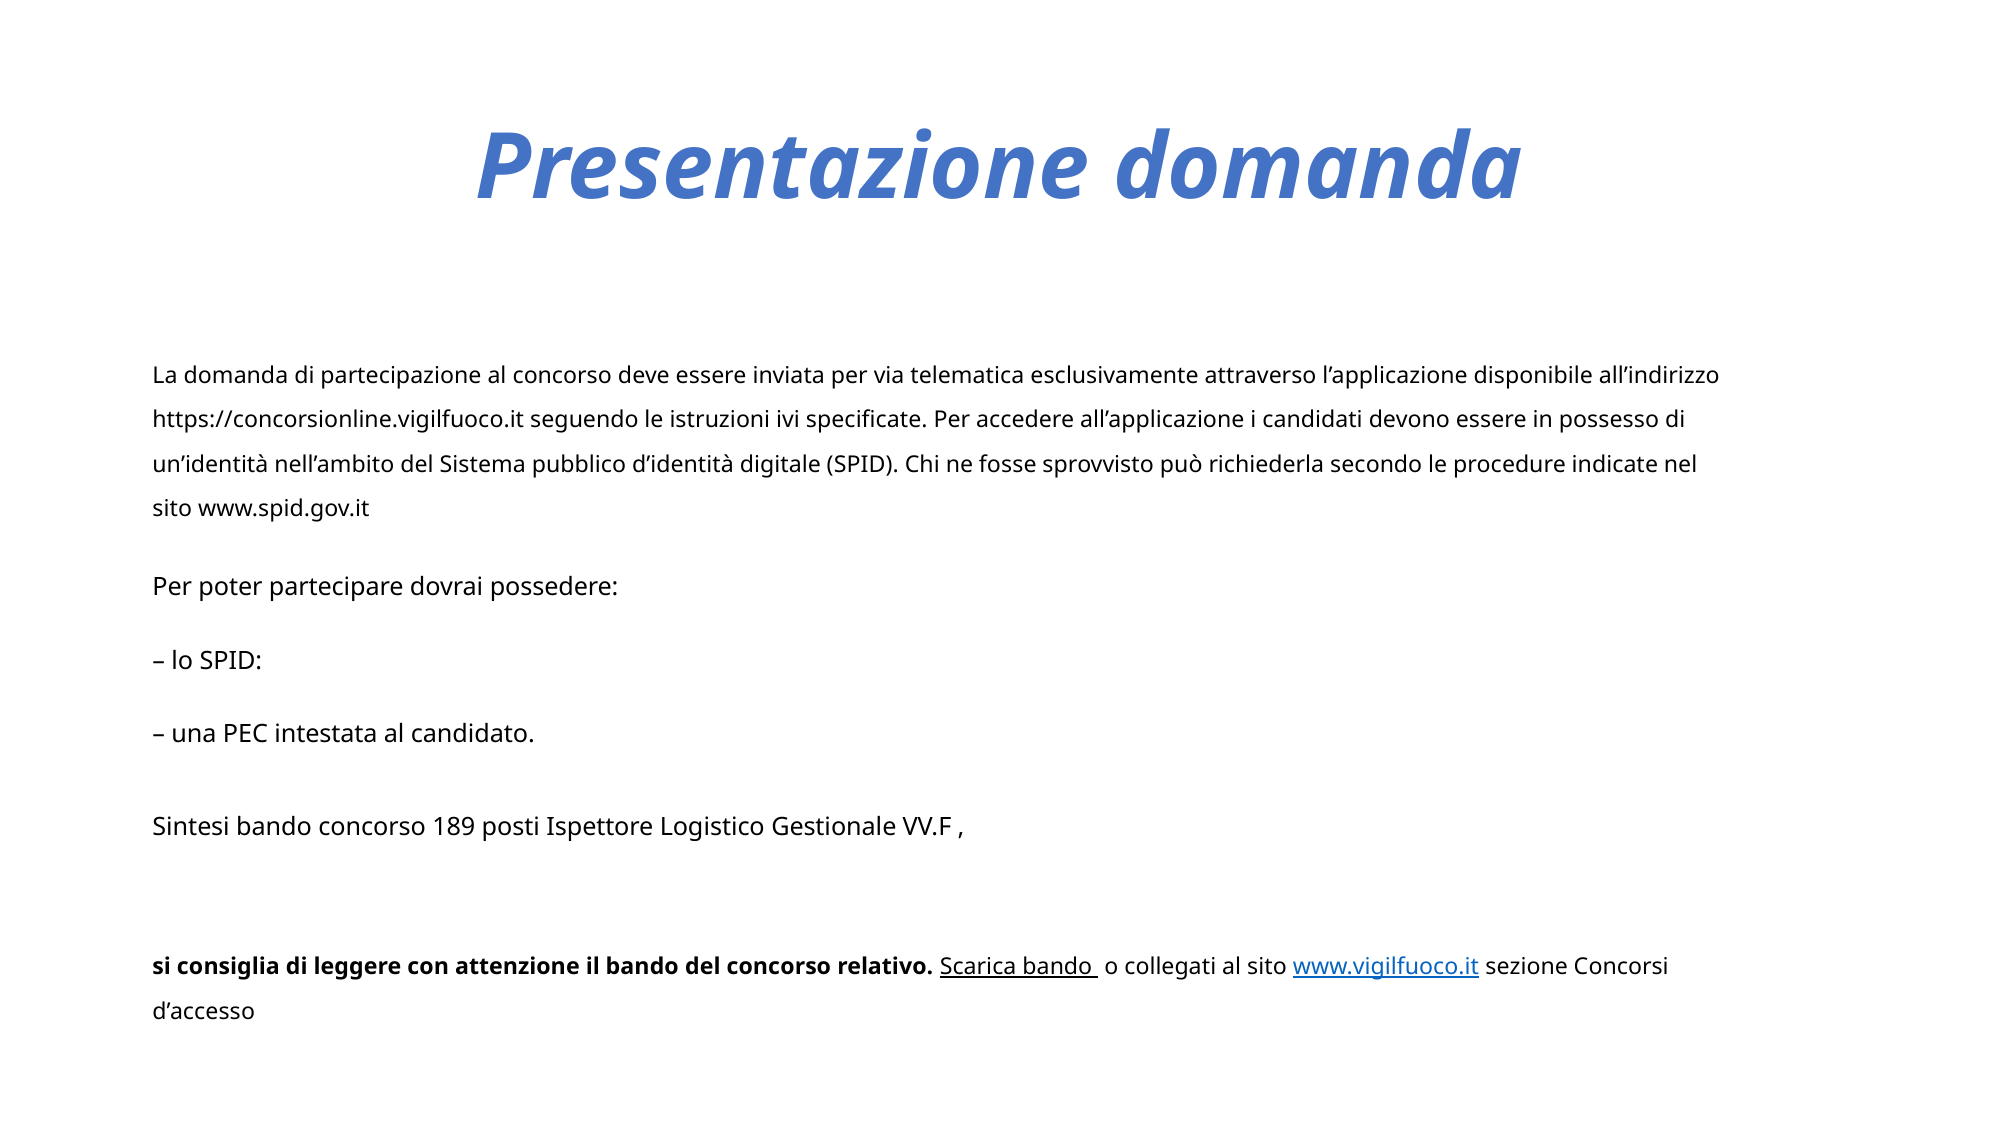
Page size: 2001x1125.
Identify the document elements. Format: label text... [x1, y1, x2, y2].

list La domanda di partecipazione al concorso deve essere inviata per via telematica esclusivamente attraverso l’applicazione disponibile all’indirizzo https://concorsionline.vigilfuoco.it seguendo le istruzioni ivi specificate. Per accedere all’applicazione i candidati devono essere in possesso di un’identità nell’ambito del Sistema pubblico d’identità digitale (SPID). Chi ne fosse sprovvisto può richiederla secondo le procedure indicate nel sito www.spid.gov.it Per poter partecipare dovrai possedere: – lo SPID: – una PEC intestata al candidato. Sintesi bando concorso 189 posti Ispettore Logistico Gestionale VV.F , si consiglia di leggere con attenzione il bando del concorso relativo. Scarica bando o collegati al sito www.vigilfuoco.it sezione Concorsi d’accesso [137, 299, 1863, 1035]
title Presentazione domanda [137, 59, 1863, 278]
